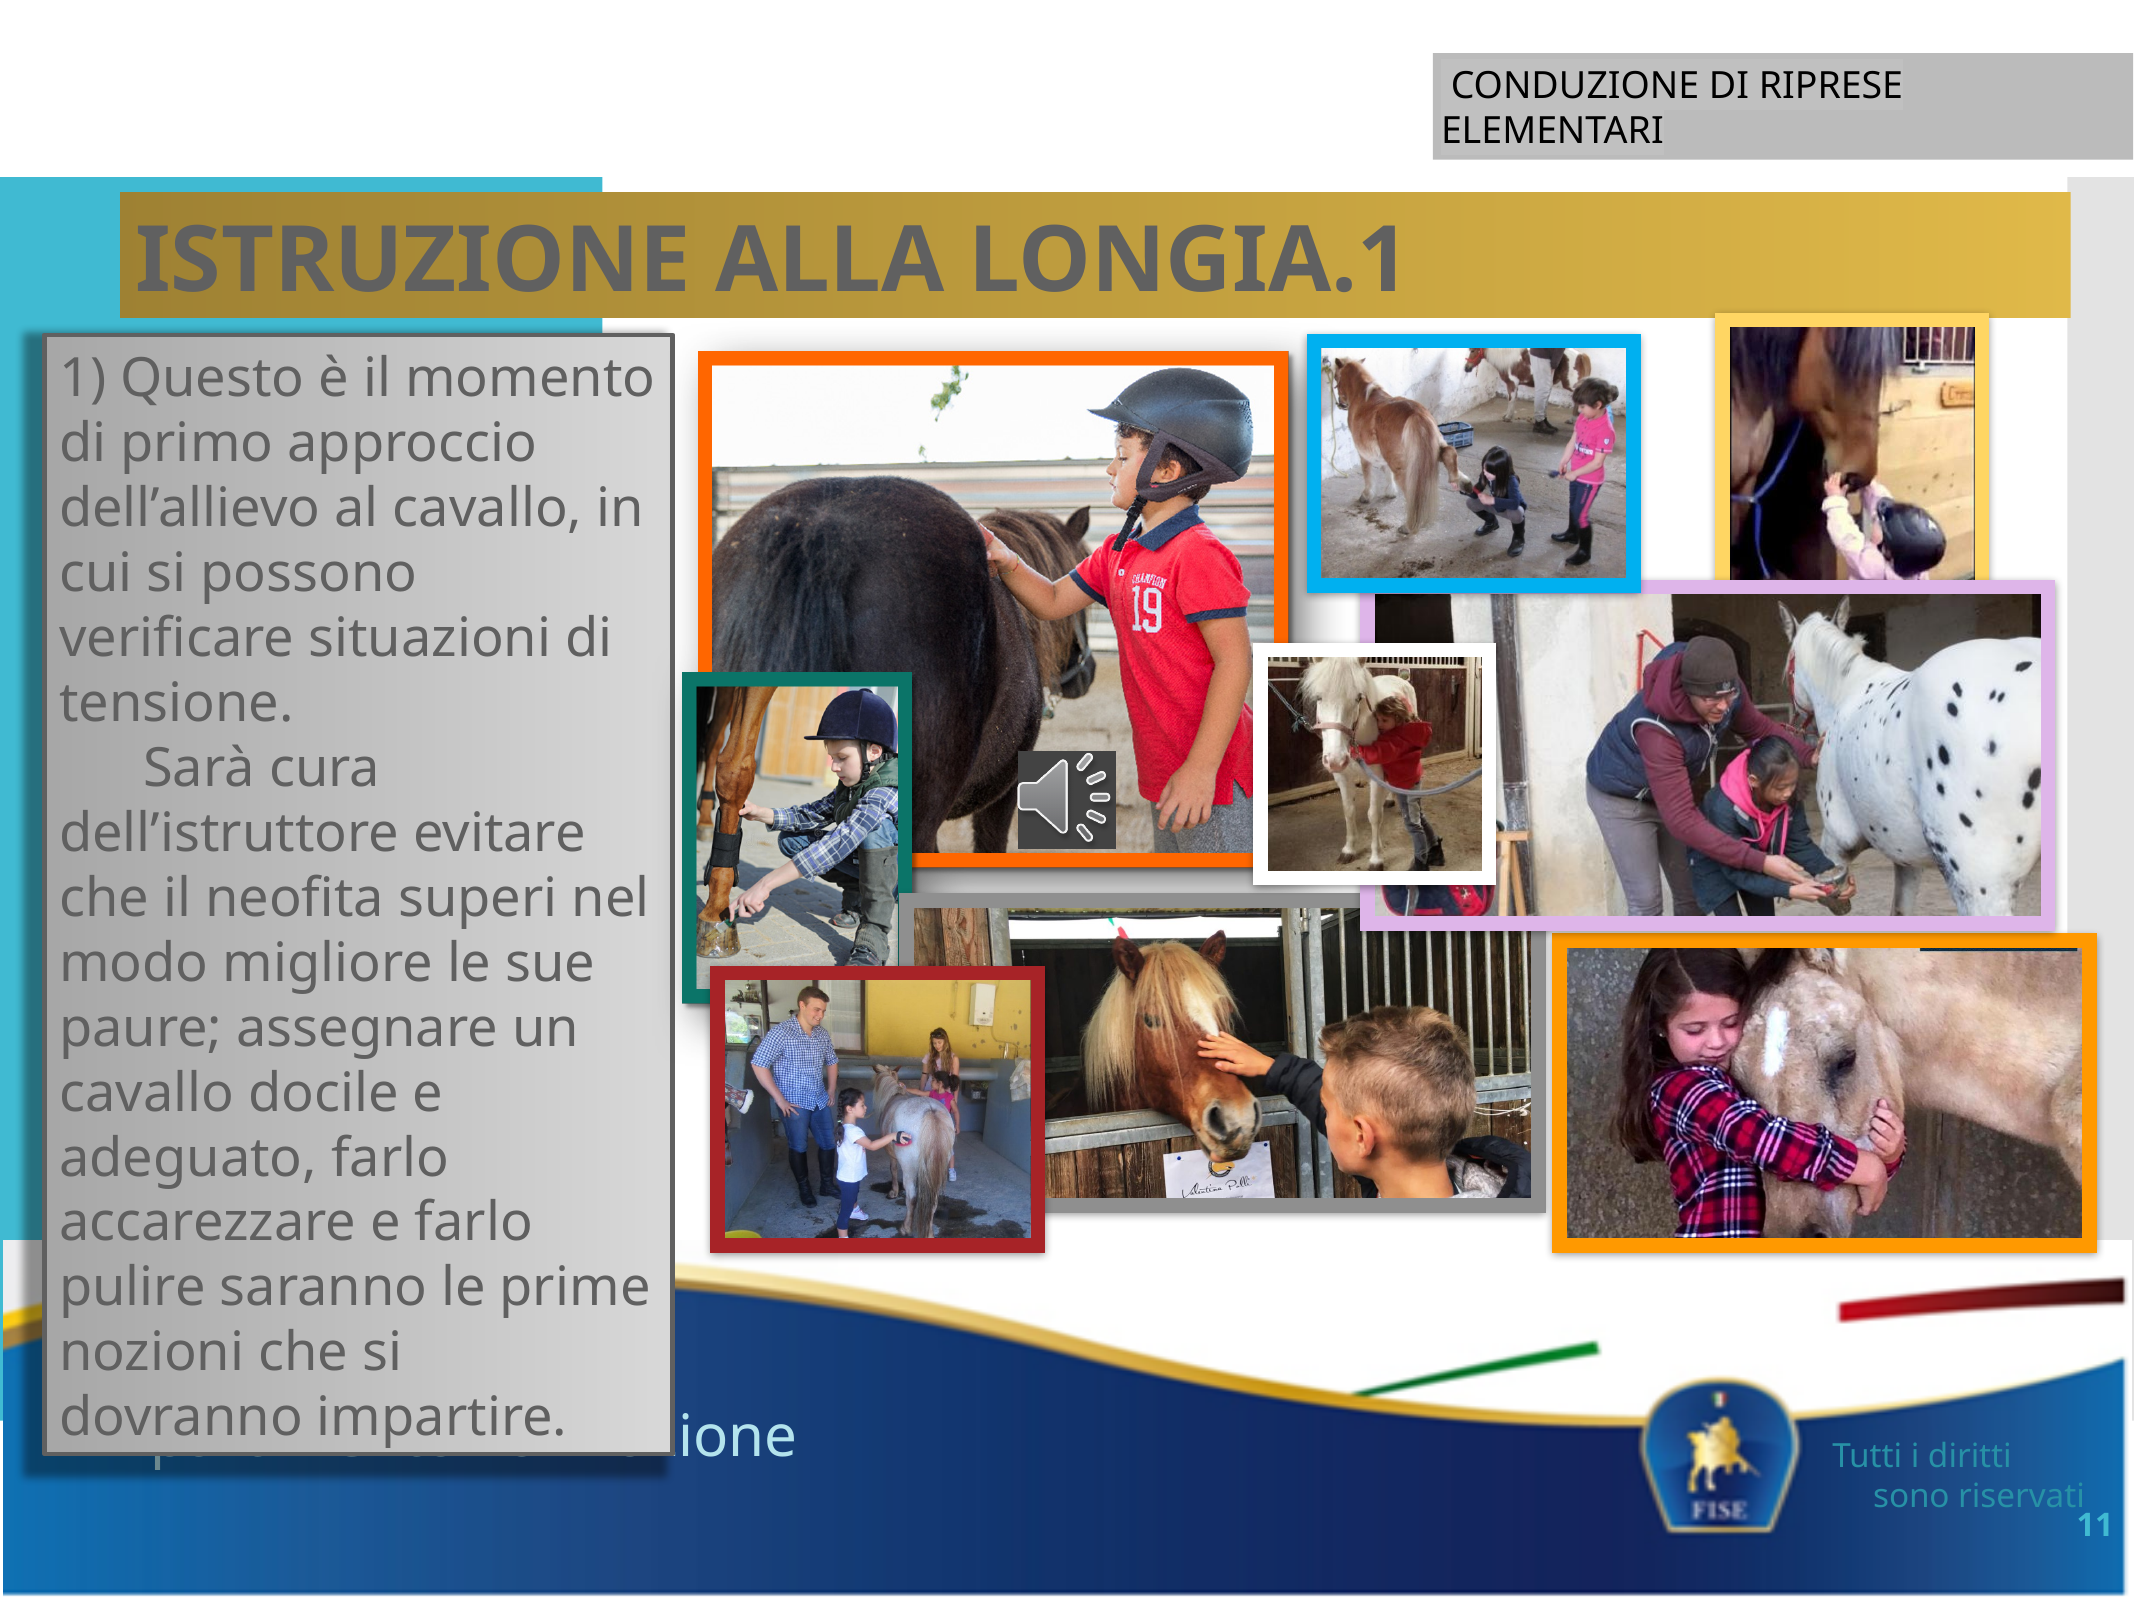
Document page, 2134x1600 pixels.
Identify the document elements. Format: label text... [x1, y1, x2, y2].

text_box ISTRUZIONE ALLA LONGIA.1 [120, 192, 2071, 318]
text_box 1) Questo è il momento di primo approccio dell’allievo al cavallo, in cui si possono verificare situazioni di tensione. Sarà cura dell’istruttore evitare che il neofita superi nel modo migliore le sue paure; assegnare un cavallo docile e adeguato, farlo accarezzare e farlo pulire saranno le prime nozioni che si dovranno impartire. [44, 334, 673, 1240]
picture [1566, 947, 2083, 1239]
text_box CONDUZIONE DI RIPRESE ELEMENTARI [1432, 53, 2134, 160]
picture [3, 1240, 2132, 1600]
picture [1322, 349, 1625, 577]
picture [678, 327, 2042, 1239]
